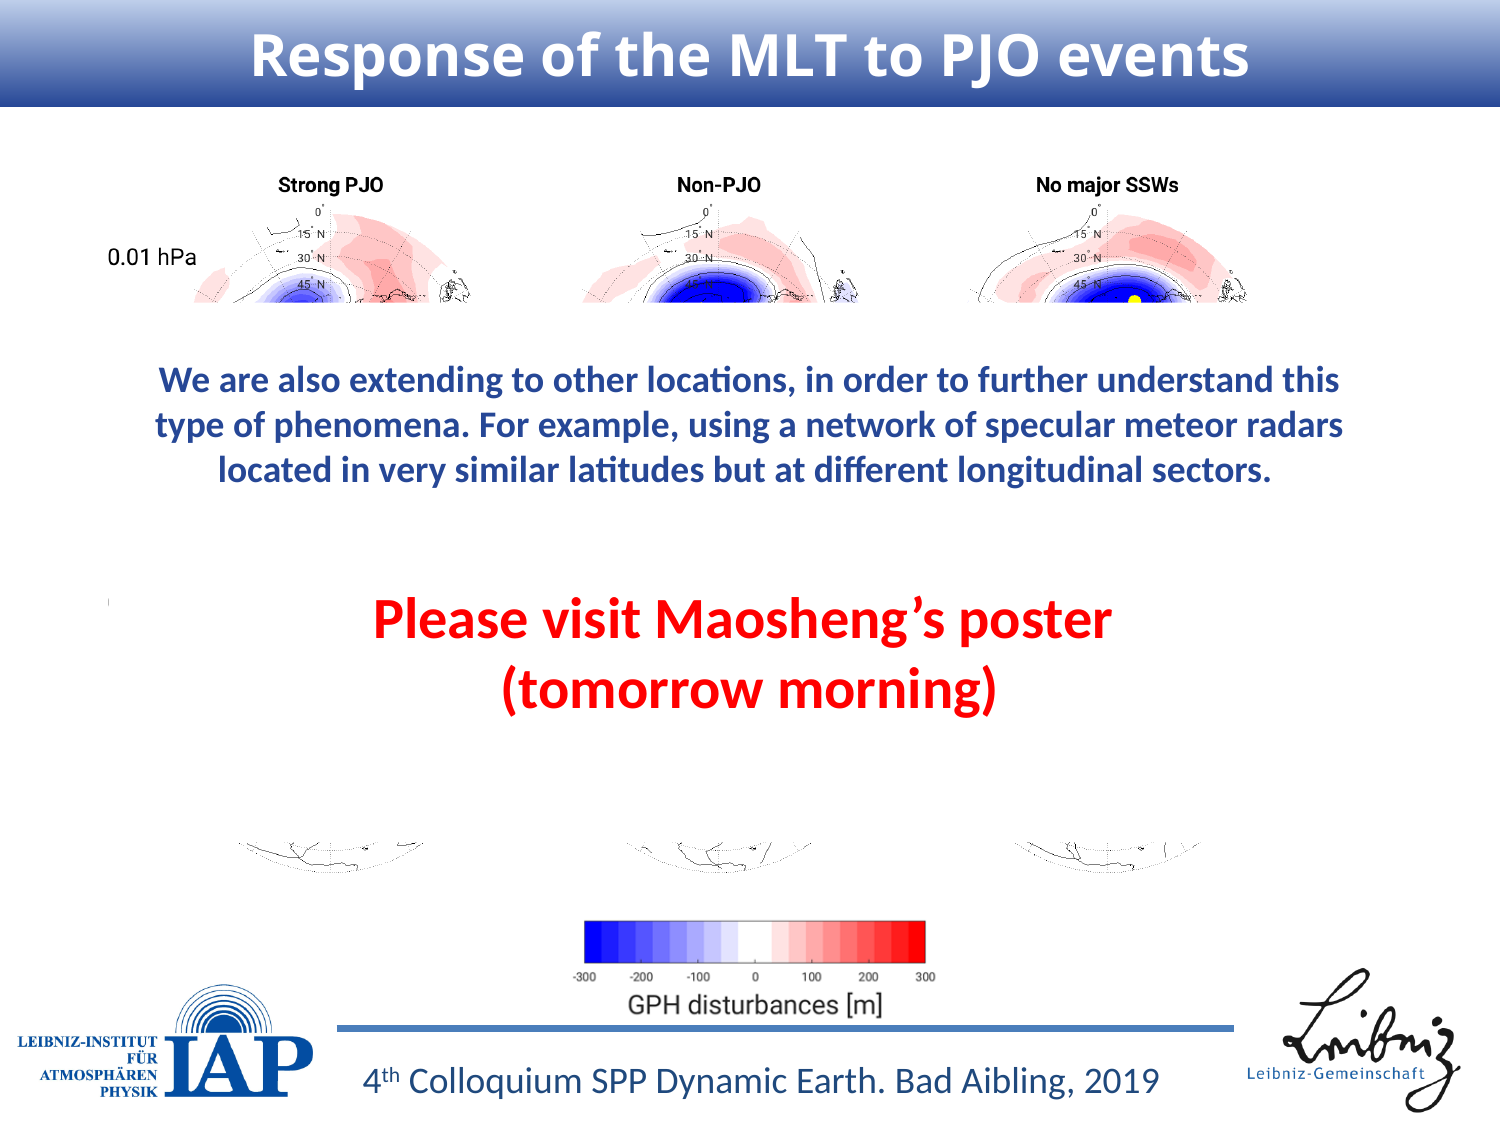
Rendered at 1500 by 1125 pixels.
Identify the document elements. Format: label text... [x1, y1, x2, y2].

picture [1245, 966, 1462, 1114]
text_box 4th Colloquium SPP Dynamic Earth. Bad Aibling, 2019 [324, 1049, 1199, 1109]
picture [537, 1029, 963, 1038]
picture [537, 896, 963, 1028]
picture [59, 160, 1441, 889]
text_box Response of the MLT to PJO events [0, 0, 1500, 107]
picture [17, 983, 314, 1097]
